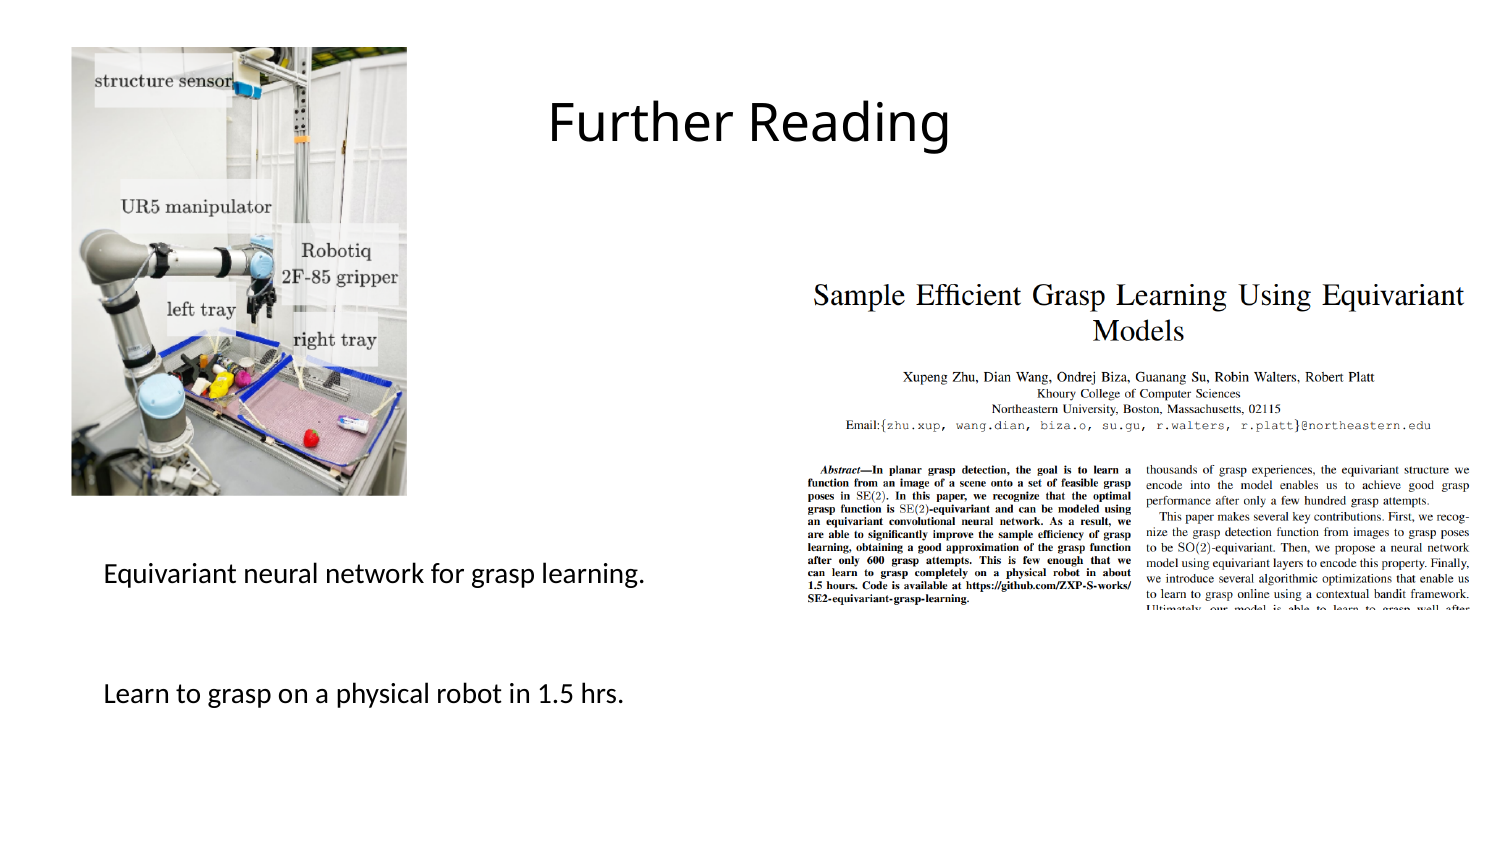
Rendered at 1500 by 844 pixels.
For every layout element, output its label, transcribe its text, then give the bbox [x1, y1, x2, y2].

picture [50, 36, 427, 510]
picture [804, 255, 1500, 611]
title Further Reading [432, 72, 1449, 167]
text_box Equivariant neural network for grasp learning. Learn to grasp on a physical robot in 1.5 hrs. [88, 547, 839, 717]
